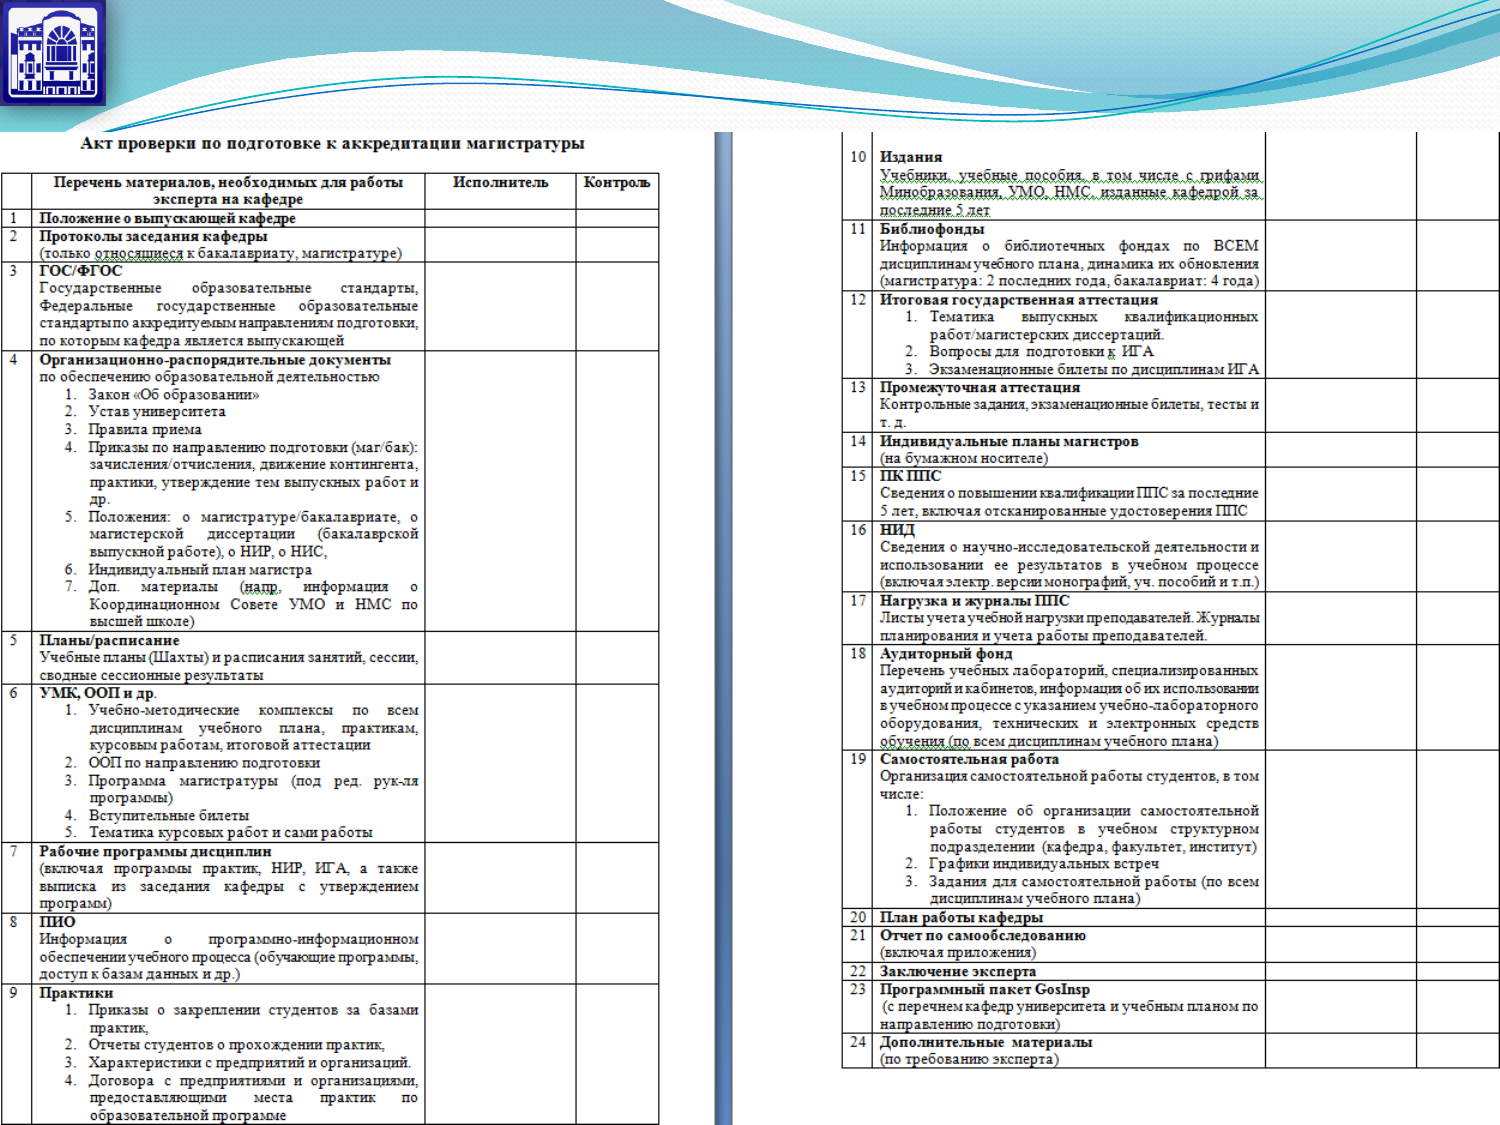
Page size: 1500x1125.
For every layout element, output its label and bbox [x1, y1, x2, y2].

picture [0, 0, 106, 106]
picture [0, 131, 1500, 1125]
